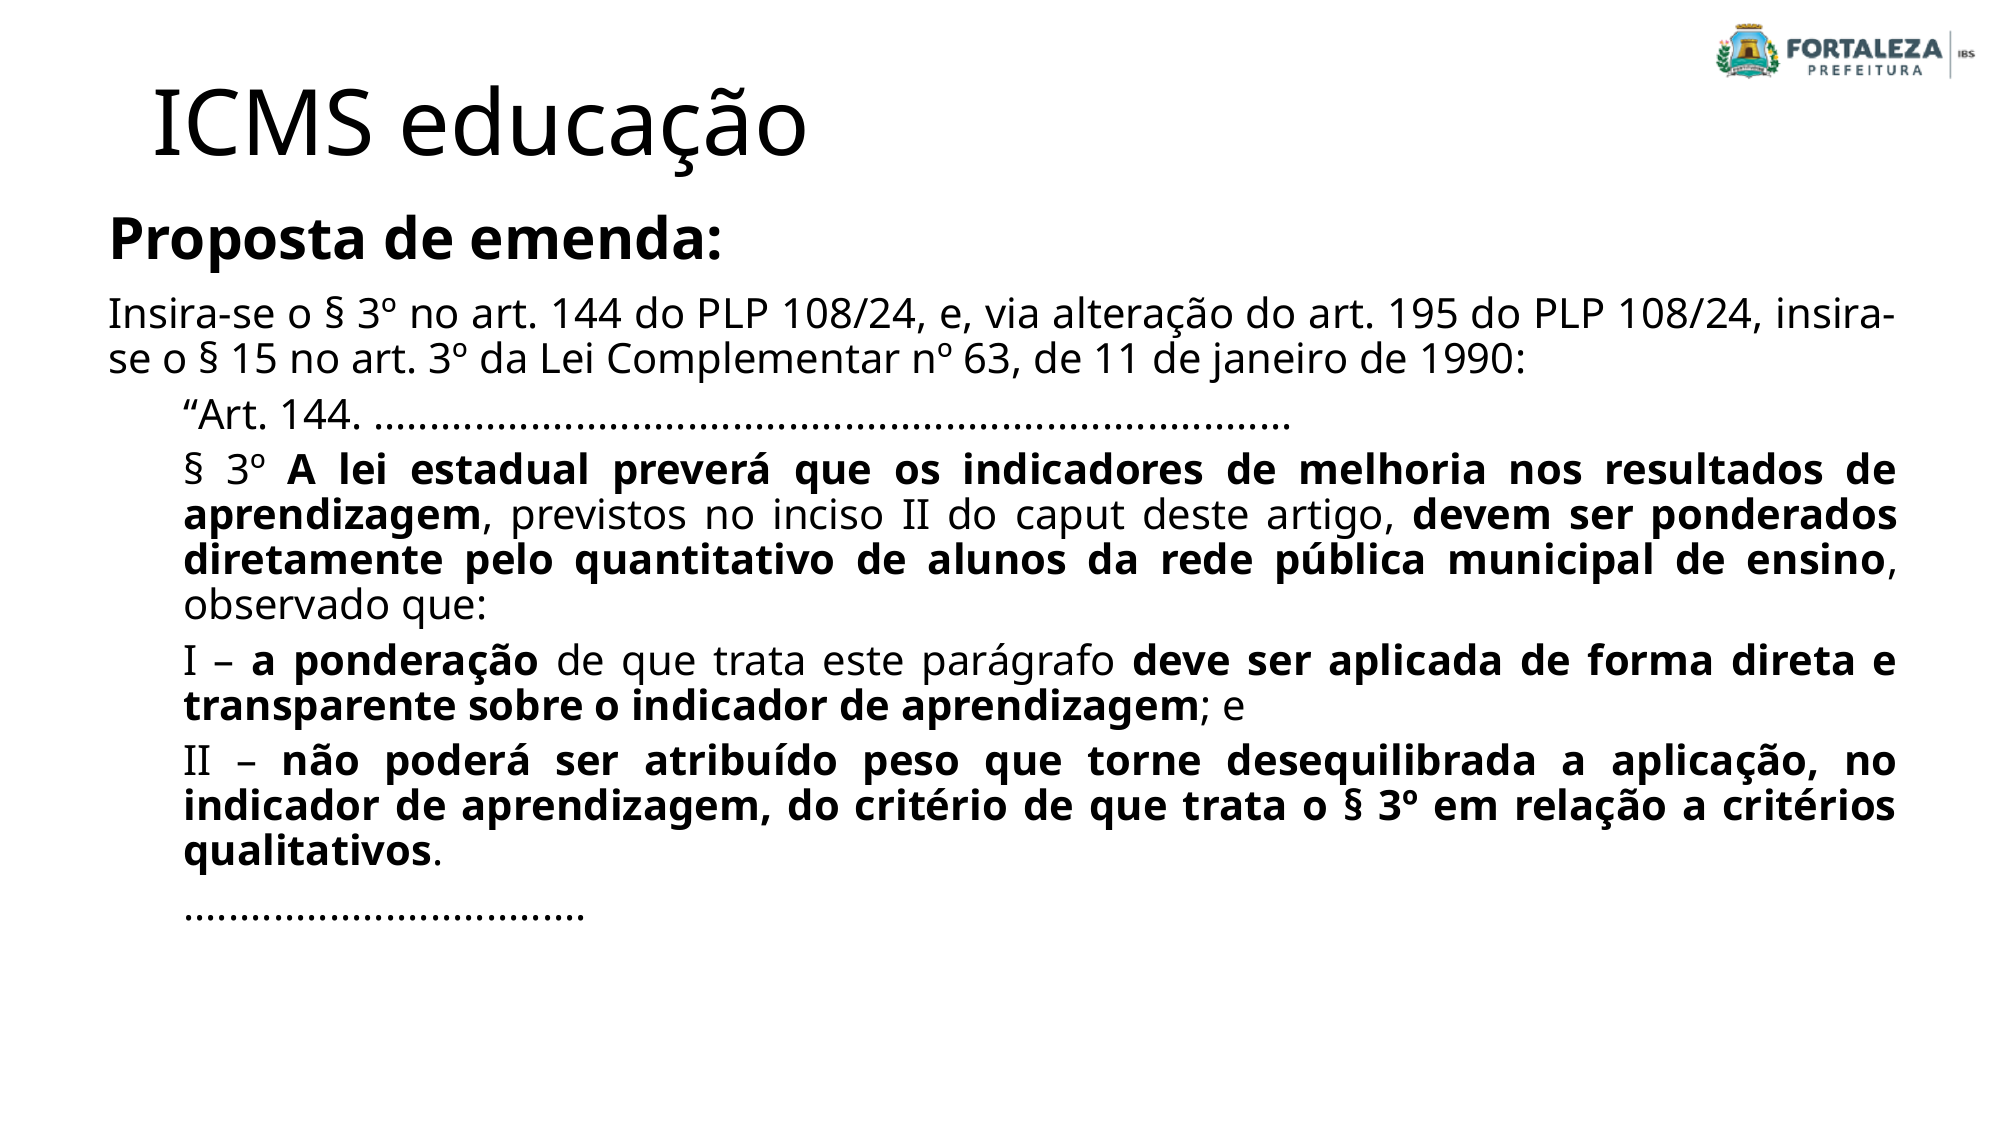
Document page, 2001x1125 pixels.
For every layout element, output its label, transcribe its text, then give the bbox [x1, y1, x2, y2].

list Proposta de emenda: Insira-se o § 3º no art. 144 do PLP 108/24, e, via alteração do art. 195 do PLP 108/24, insira-se o § 15 no art. 3º da Lei Complementar nº 63, de 11 de janeiro de 1990: “Art. 144. .................................................................................. § 3º A lei estadual preverá que os indicadores de melhoria nos resultados de aprendizagem, previstos no inciso II do caput deste artigo, devem ser ponderados diretamente pelo quantitativo de alunos da rede pública municipal de ensino, observado que: I – a ponderação de que trata este parágrafo deve ser aplicada de forma direta e transparente sobre o indicador de aprendizagem; e II – não poderá ser atribuído peso que torne desequilibrada a aplicação, no indicador de aprendizagem, do critério de que trata o § 3º em relação a critérios qualitativos. .................................... [93, 201, 1914, 967]
picture [1707, 12, 1983, 91]
title ICMS educação [137, 59, 1544, 192]
